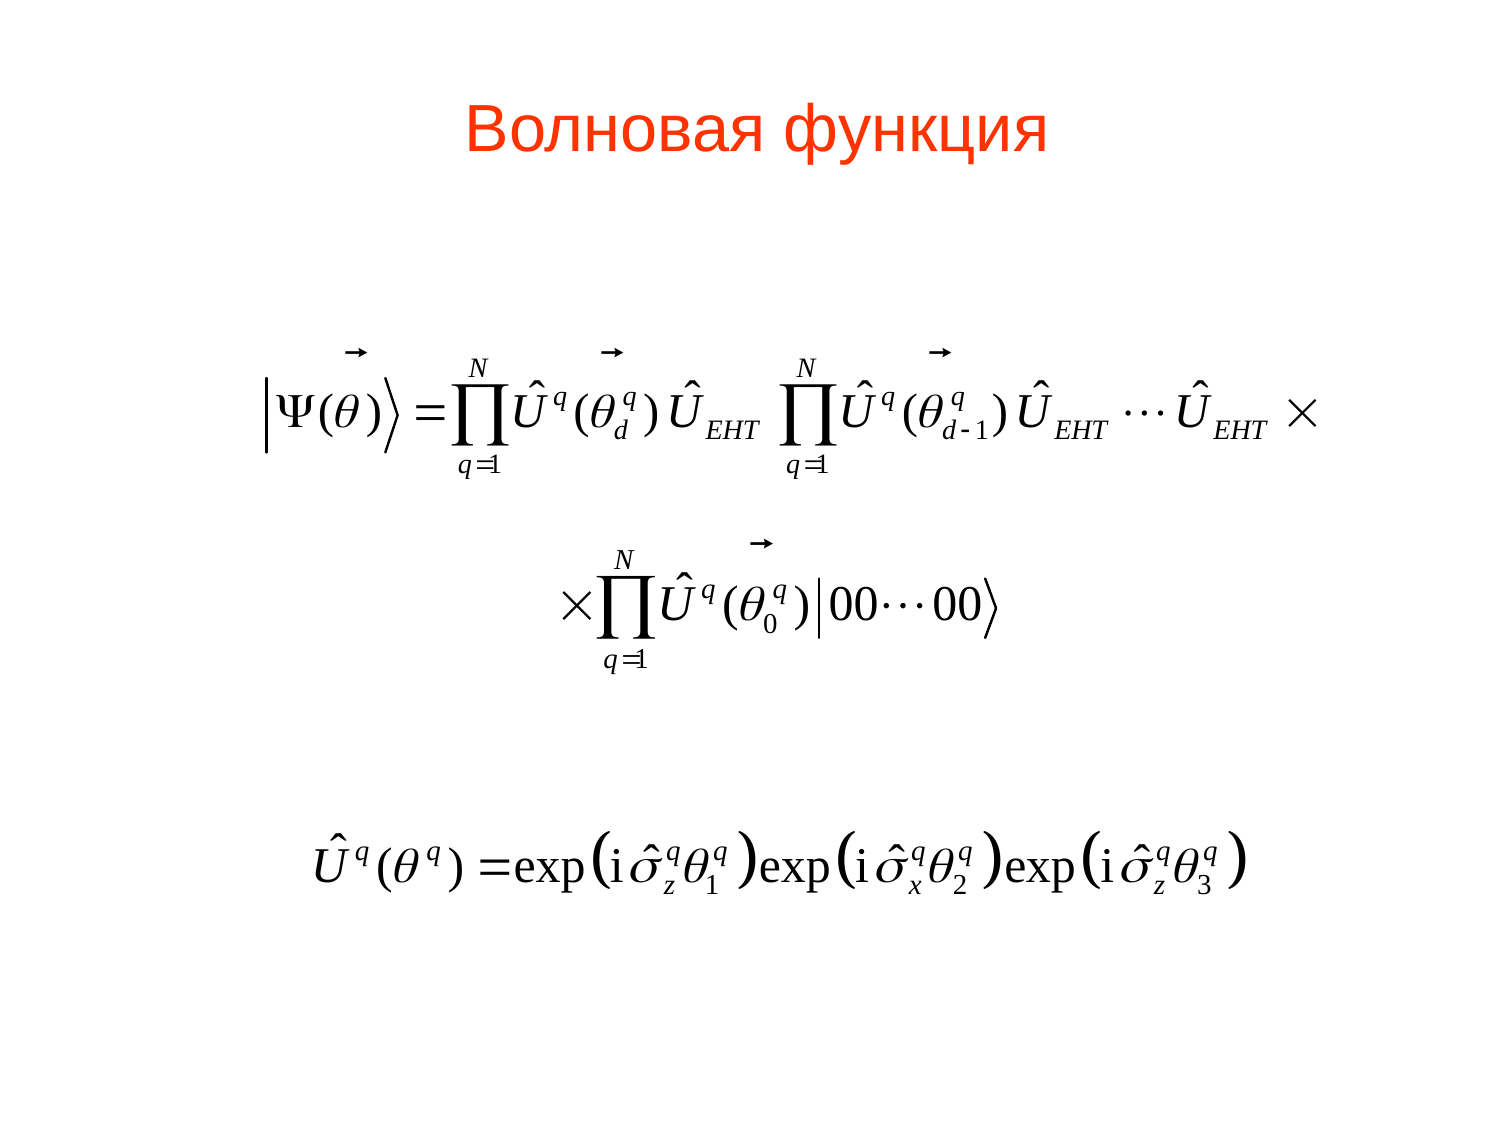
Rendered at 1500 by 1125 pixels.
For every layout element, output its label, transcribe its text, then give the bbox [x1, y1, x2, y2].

text_box Волновая функция [67, 66, 1429, 173]
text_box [307, 823, 1253, 916]
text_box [552, 537, 1007, 688]
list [256, 346, 1316, 493]
